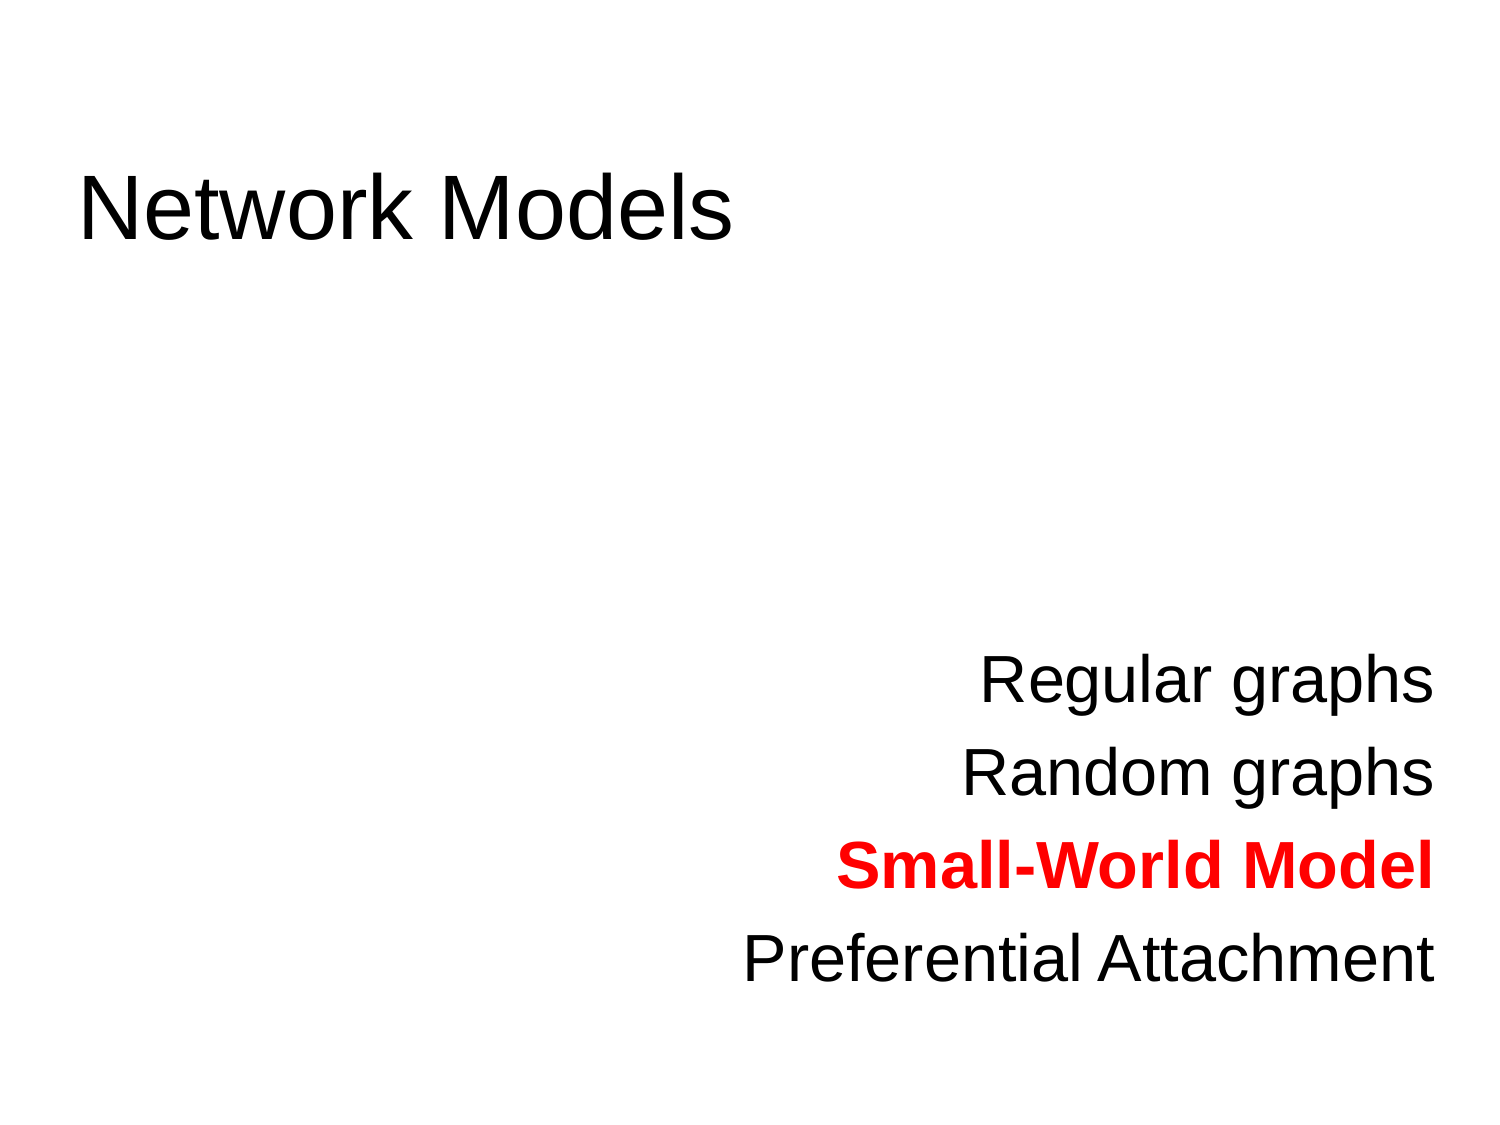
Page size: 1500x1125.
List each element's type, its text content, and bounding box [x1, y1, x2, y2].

text_box Network Models [62, 153, 1450, 629]
text_box Regular graphs Random graphs Small-World Model Preferential Attachment [324, 637, 1450, 1038]
